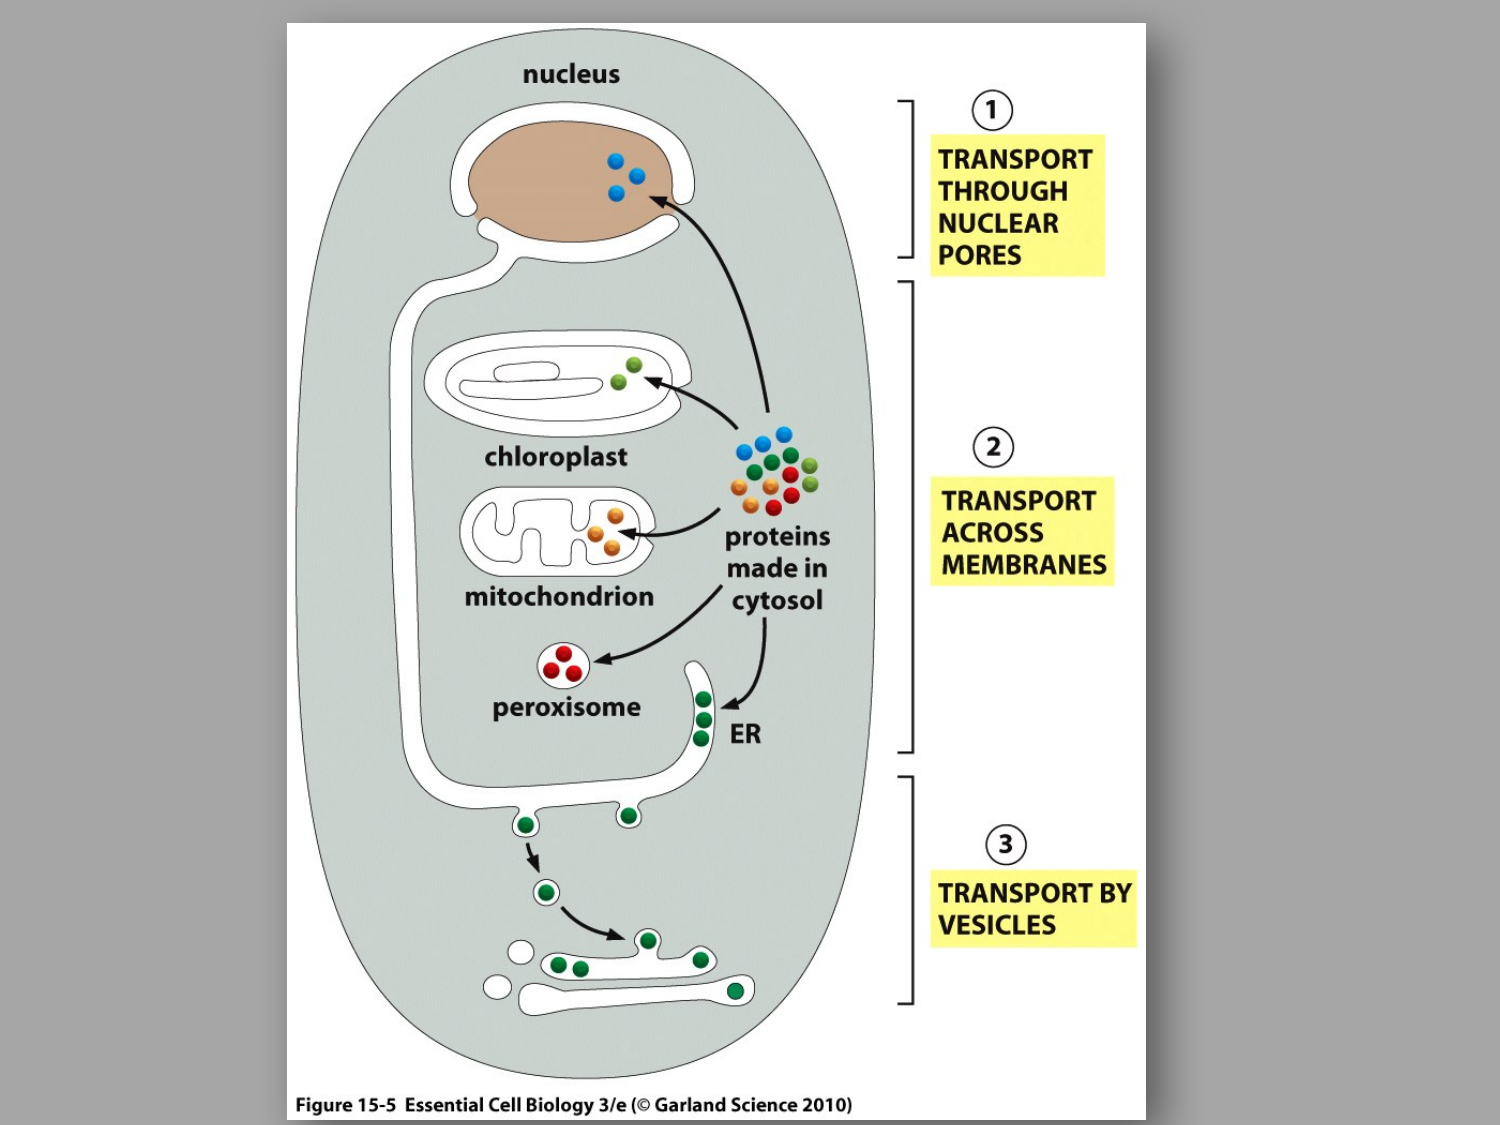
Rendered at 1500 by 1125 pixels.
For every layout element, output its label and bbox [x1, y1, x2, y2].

picture [287, 22, 1147, 1120]
